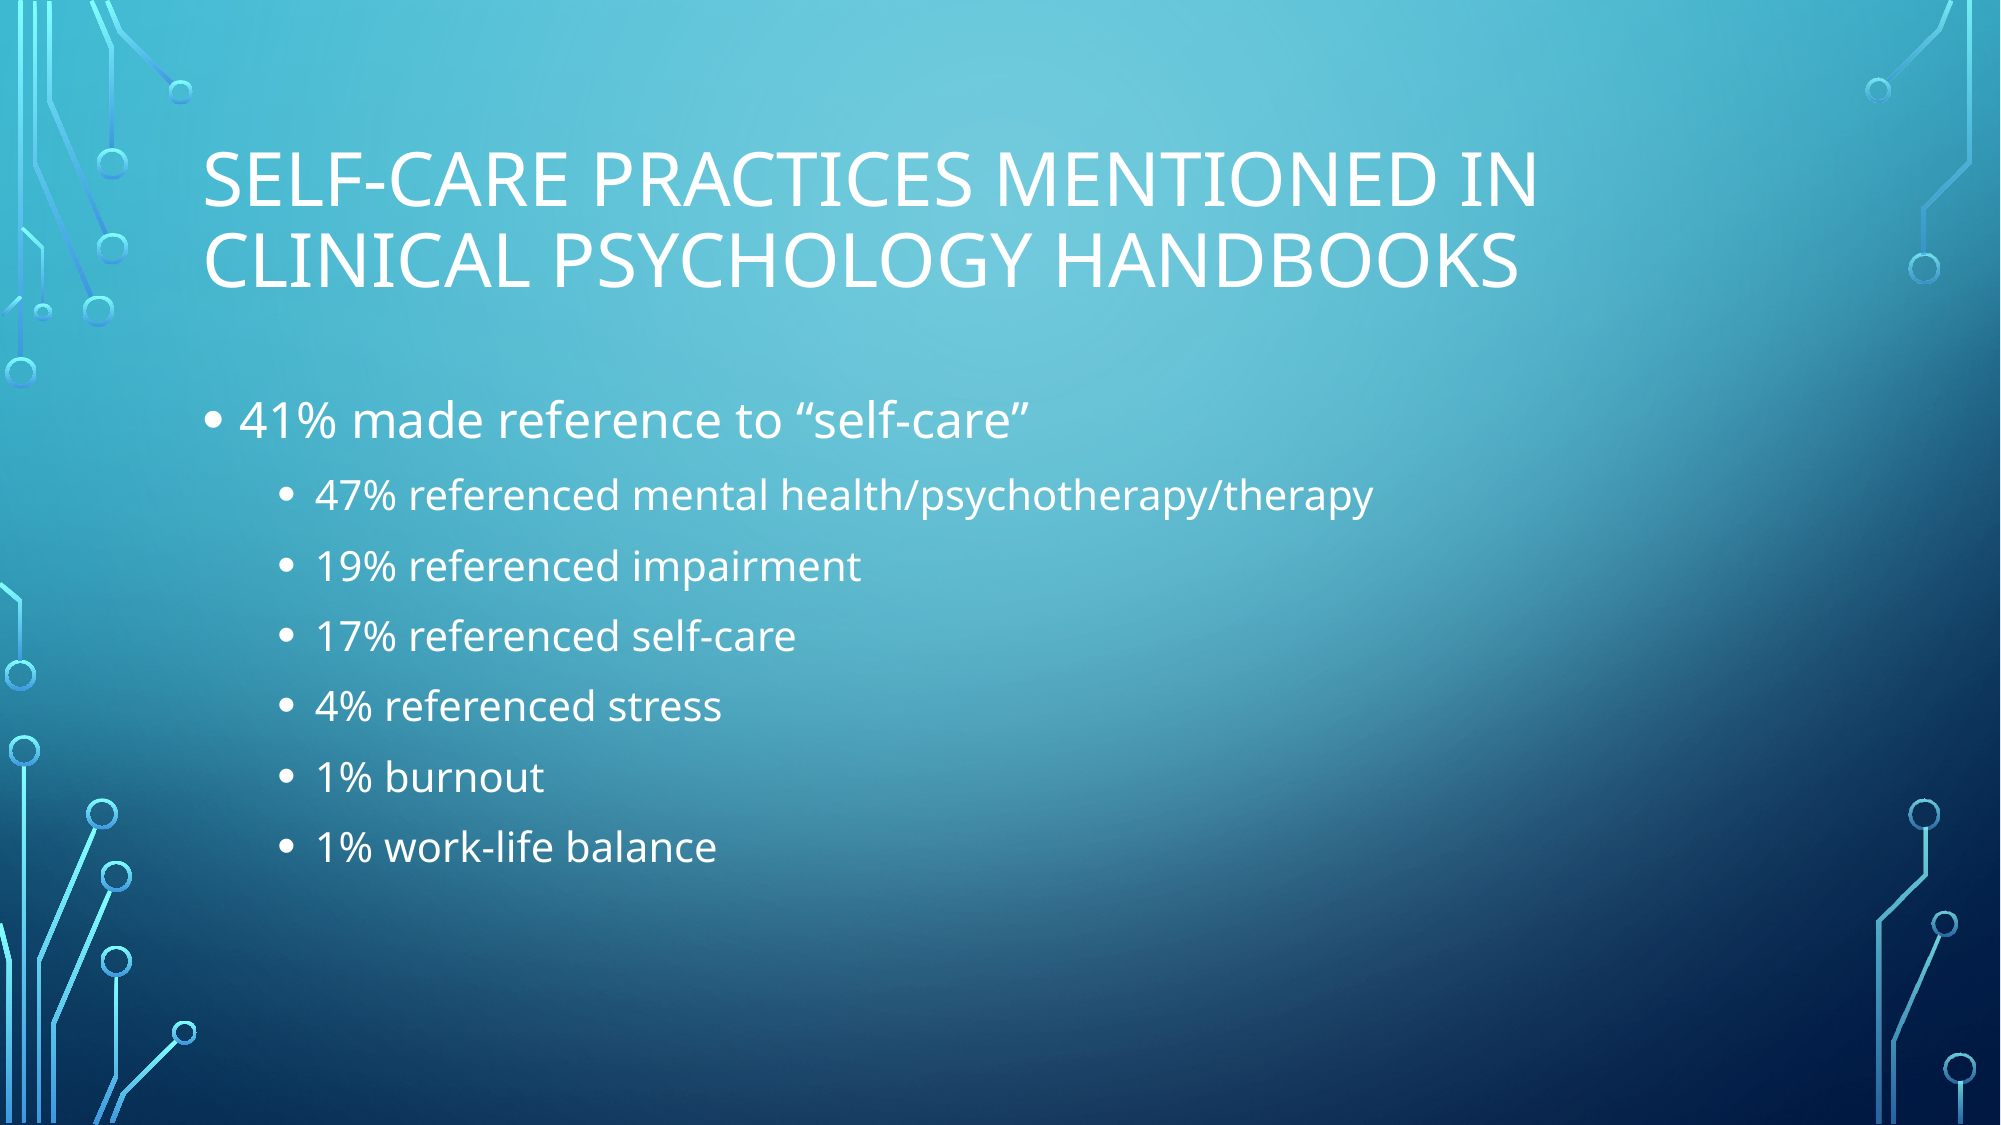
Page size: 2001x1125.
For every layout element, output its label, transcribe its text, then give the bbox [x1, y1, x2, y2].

list 41% made reference to “self-care” 47% referenced mental health/psychotherapy/therapy 19% referenced impairment 17% referenced self-care 4% referenced stress 1% burnout 1% work-life balance [187, 369, 1813, 950]
title Self-care practices mentioned in clinical psychology handbooks [187, 101, 1813, 344]
